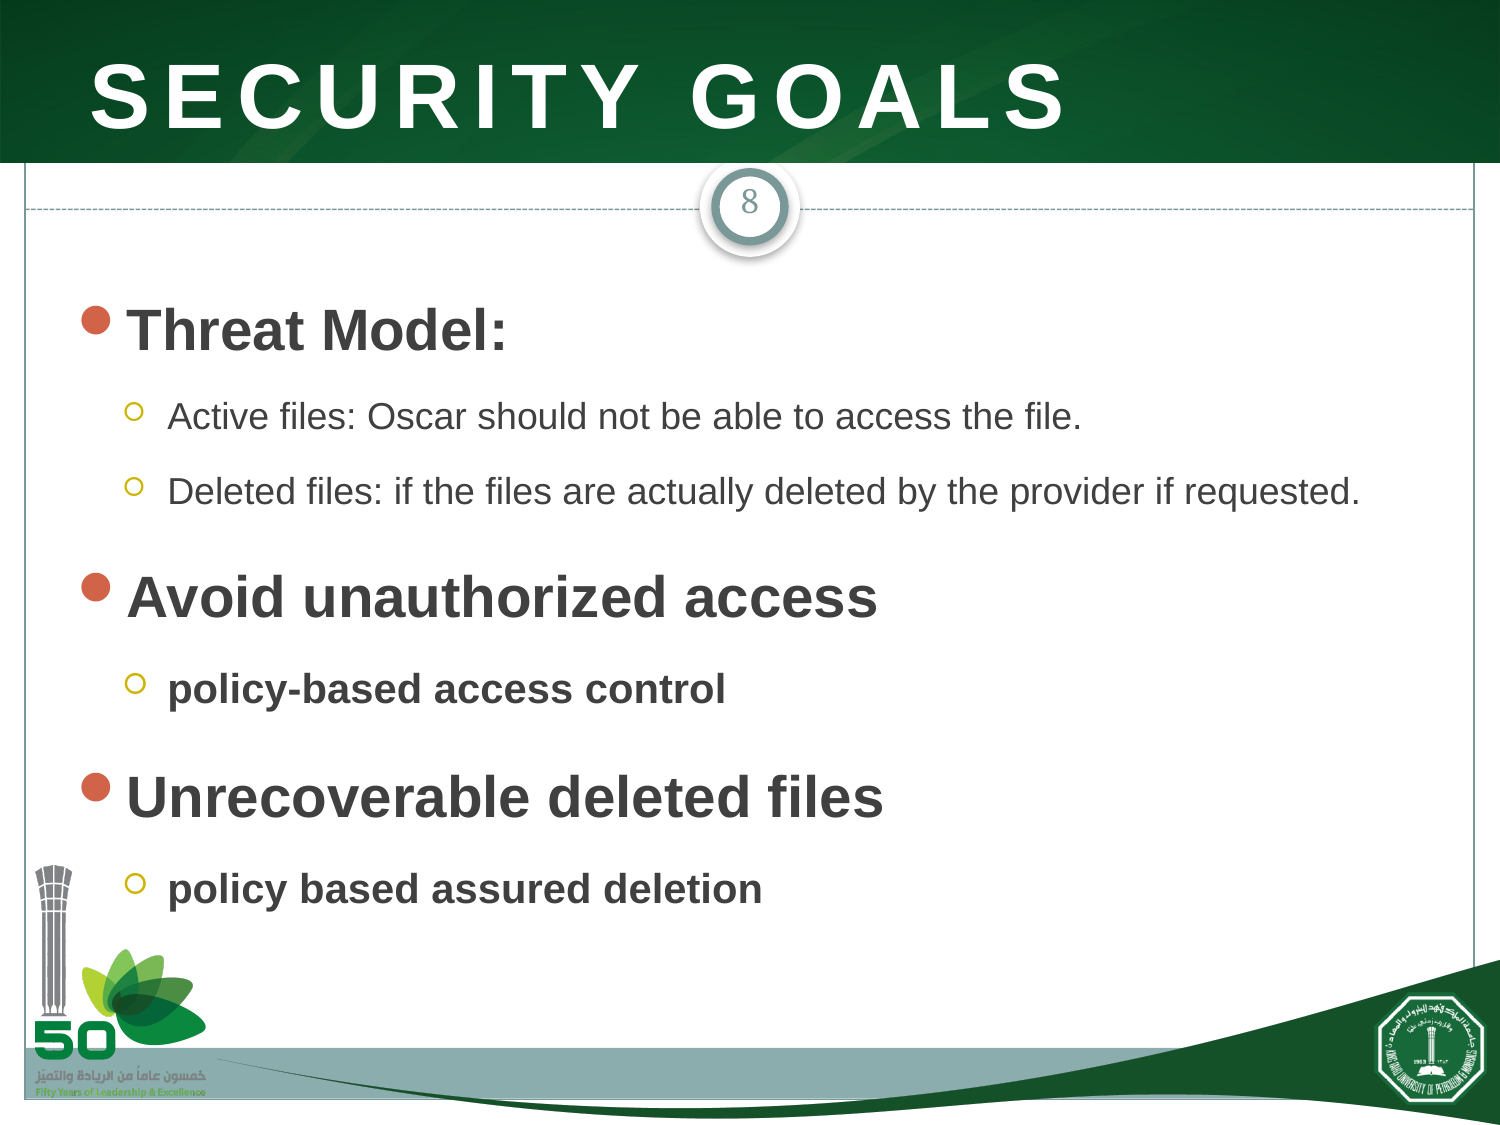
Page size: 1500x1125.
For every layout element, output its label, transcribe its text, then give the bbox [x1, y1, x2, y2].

slide_number 8 [712, 174, 788, 232]
list Threat Model: Active files: Oscar should not be able to access the file. Deleted files: if the files are actually deleted by the provider if requested. Avoid unauthorized access policy-based access control Unrecoverable deleted files policy based assured deletion [62, 249, 1475, 954]
picture [0, 0, 1500, 163]
title Security Goals [75, 21, 1425, 163]
picture [35, 865, 1500, 1125]
